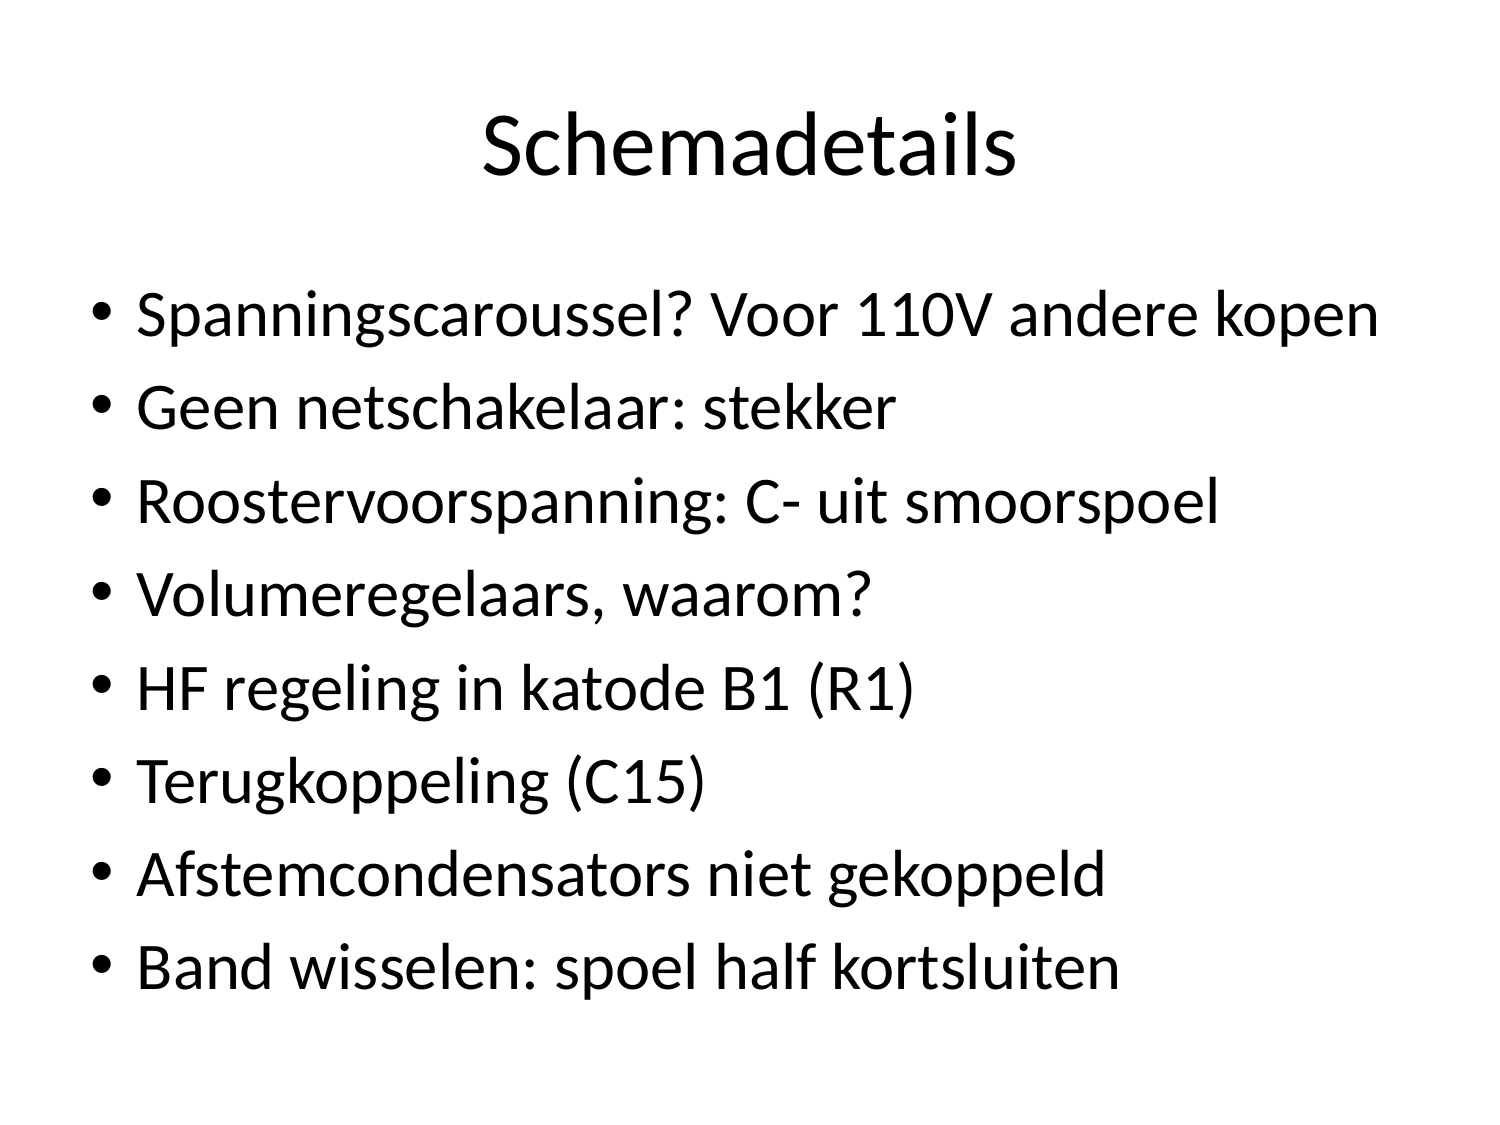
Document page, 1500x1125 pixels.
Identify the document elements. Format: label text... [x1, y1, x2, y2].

list Spanningscaroussel? Voor 110V andere kopen Geen netschakelaar: stekker Roostervoorspanning: C- uit smoorspoel Volumeregelaars, waarom? HF regeling in katode B1 (R1) Terugkoppeling (C15) Afstemcondensators niet gekoppeld Band wisselen: spoel half kortsluiten [75, 262, 1425, 1011]
title Schemadetails [75, 45, 1425, 233]
